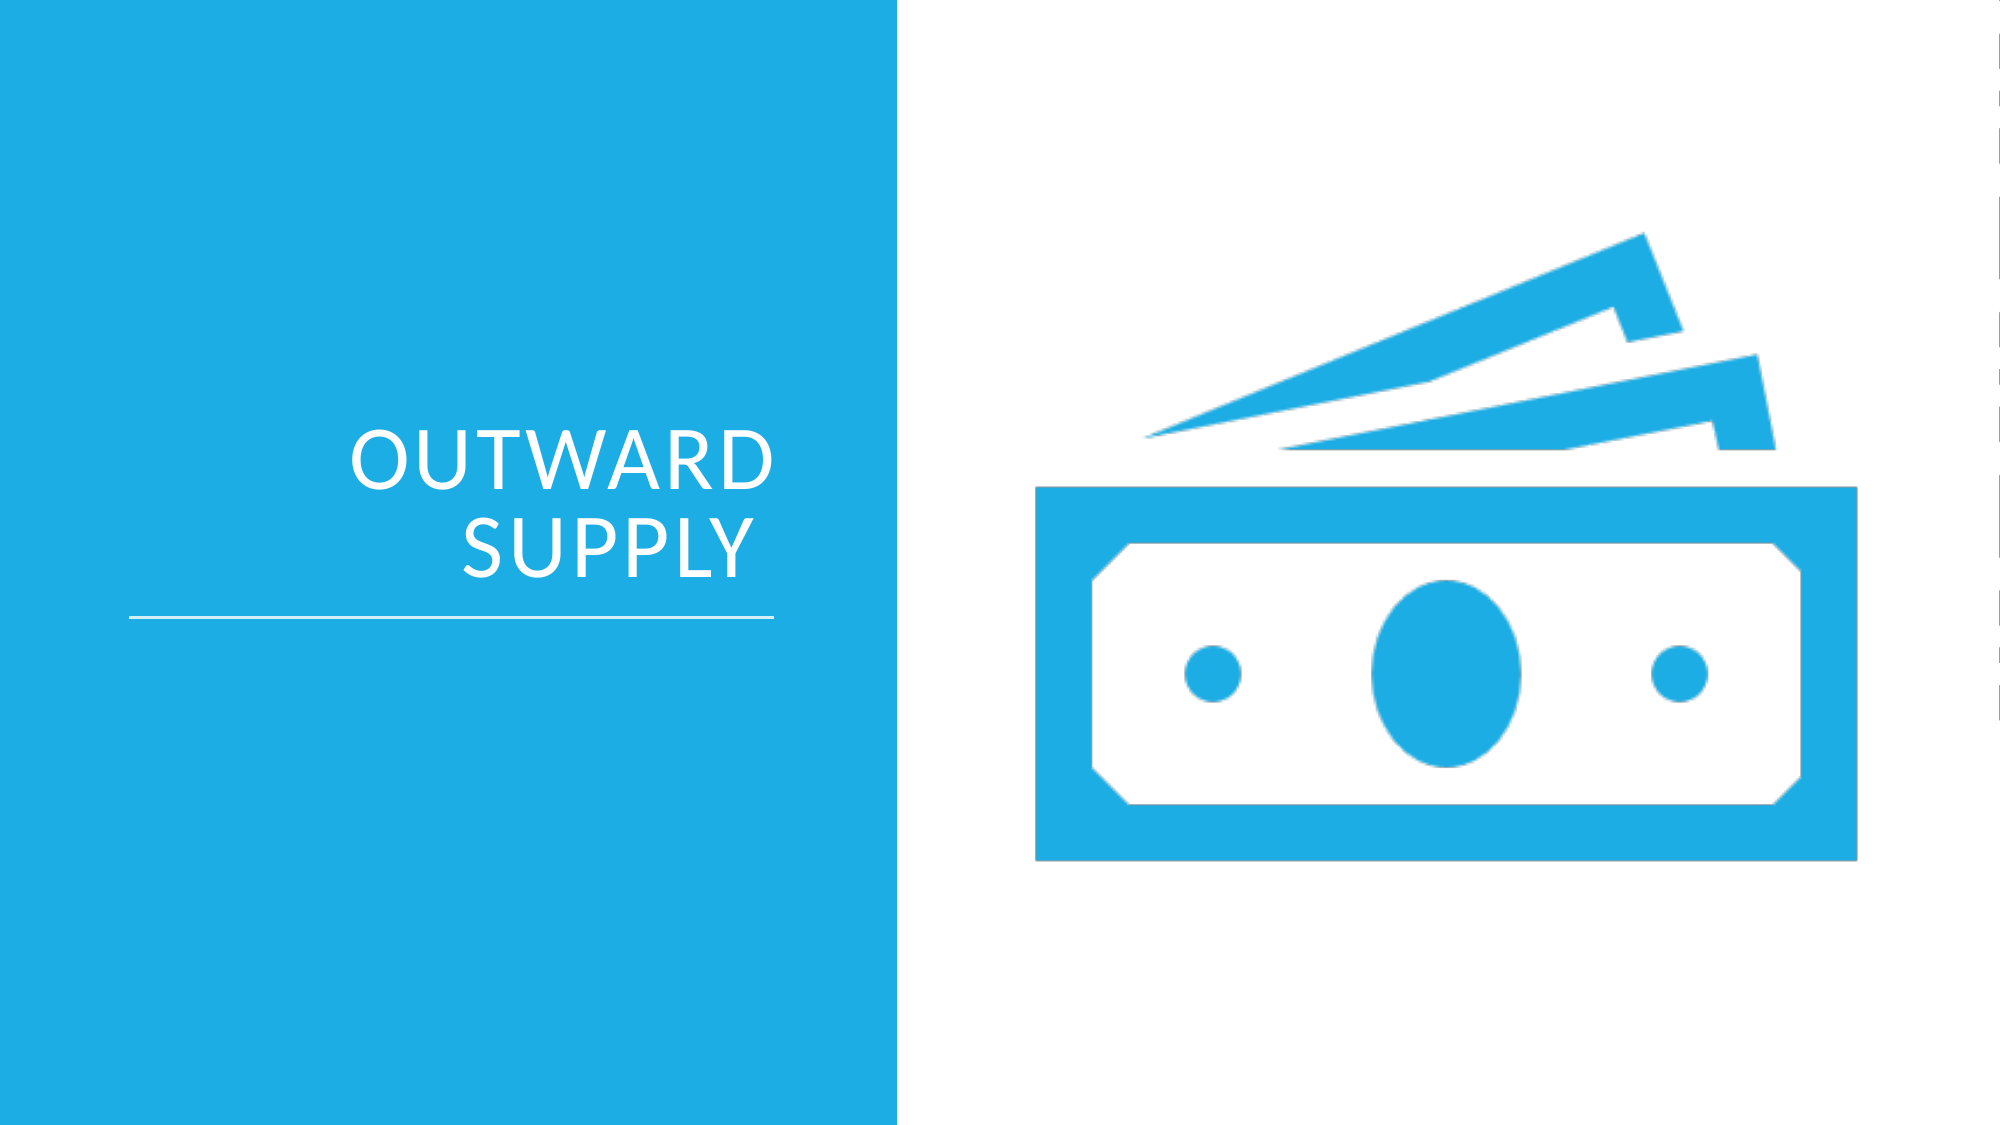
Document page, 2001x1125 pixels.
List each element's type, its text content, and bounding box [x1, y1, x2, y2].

title Outward Supply [104, 104, 795, 603]
text_box [0, 0, 898, 1125]
picture [999, 114, 1896, 1011]
text_box [898, 0, 2000, 1125]
